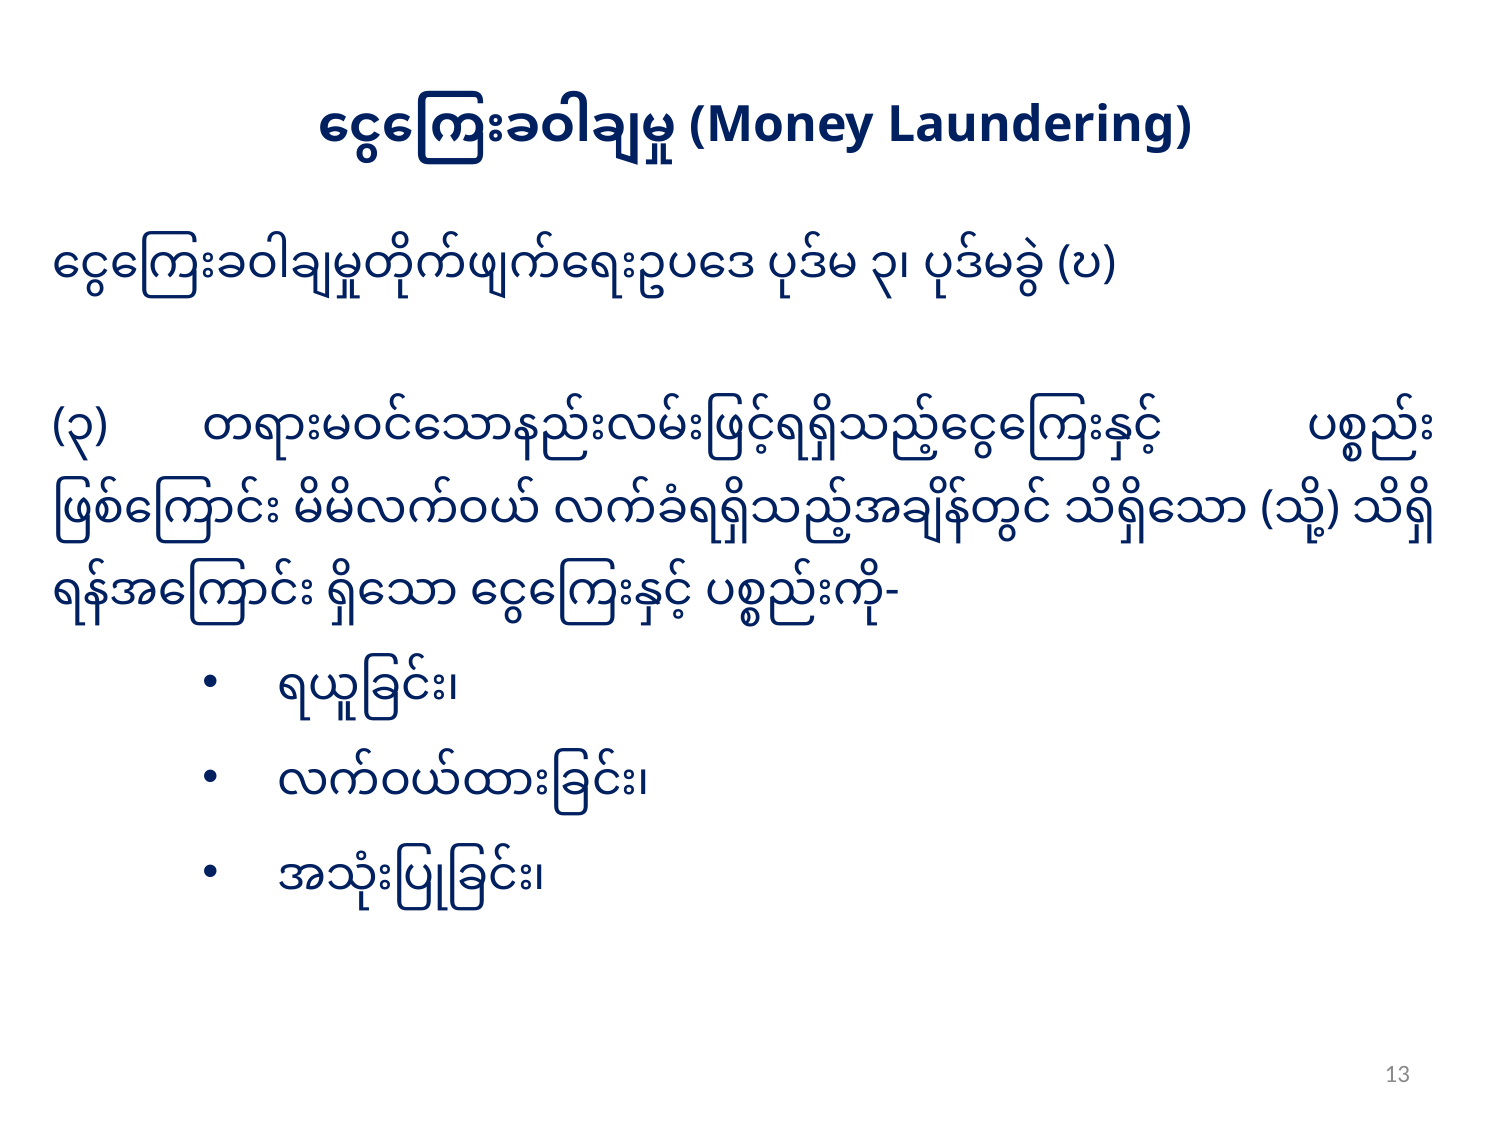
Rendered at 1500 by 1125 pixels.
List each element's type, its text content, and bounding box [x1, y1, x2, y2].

text_box ငွေကြေးခဝါချမှု (Money Laundering) [74, 83, 1437, 159]
text_box ငွေကြေးခဝါချမှုတိုက်ဖျက်ရေးဥပဒေ ပုဒ်မ ၃၊ ပုဒ်မခွဲ (ဎ) (၃) တရားမဝင်သောနည်းလမ်းဖြင့်ရရှိသည့်ငွေကြေးနှင့် ပစ္စည်းဖြစ်ကြောင်း မိမိလက်ဝယ် လက်ခံရရှိသည့်အချိန်တွင် သိရှိသော (သို့) သိရှိရန်အကြောင်း ရှိသော ငွေကြေးနှင့် ပစ္စည်းကို- ရယူခြင်း၊ လက်ဝယ်ထားခြင်း၊ အသုံးပြုခြင်း၊ [37, 223, 1450, 906]
slide_number 13 [1074, 1042, 1425, 1103]
